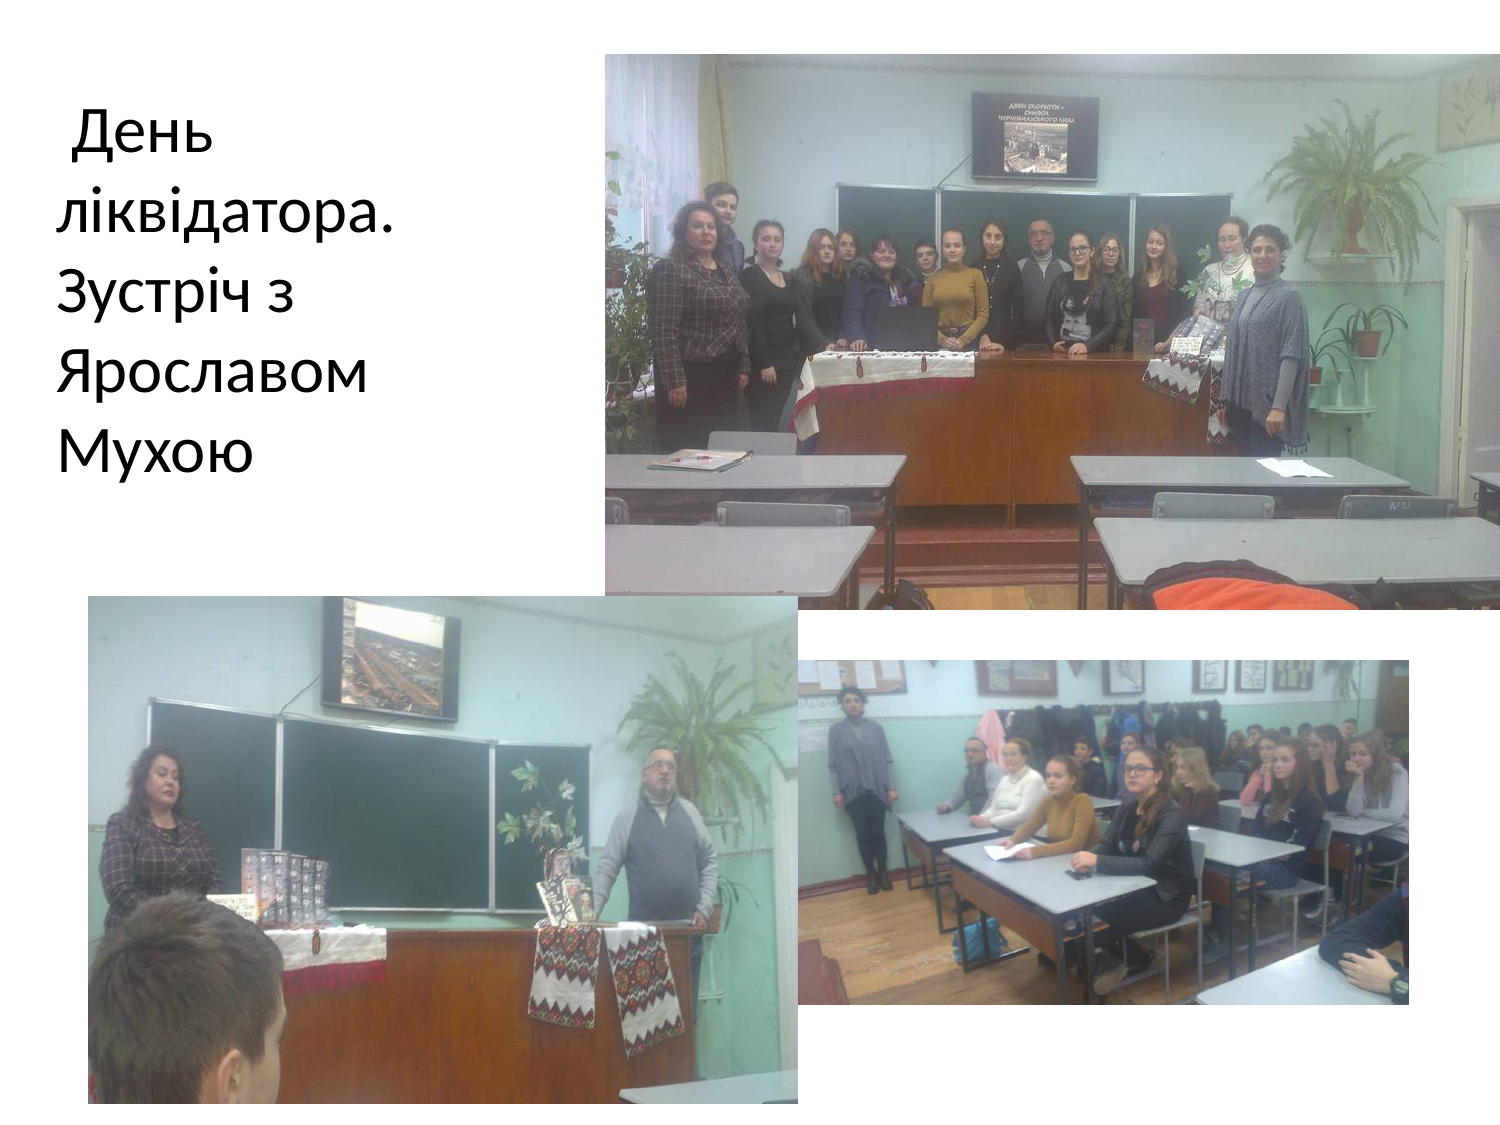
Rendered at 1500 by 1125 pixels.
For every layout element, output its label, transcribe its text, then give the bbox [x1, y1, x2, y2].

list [802, 660, 1409, 1006]
picture [88, 54, 1500, 1104]
text_box День ліквідатора. Зустріч з Ярославом Мухою [41, 78, 526, 493]
